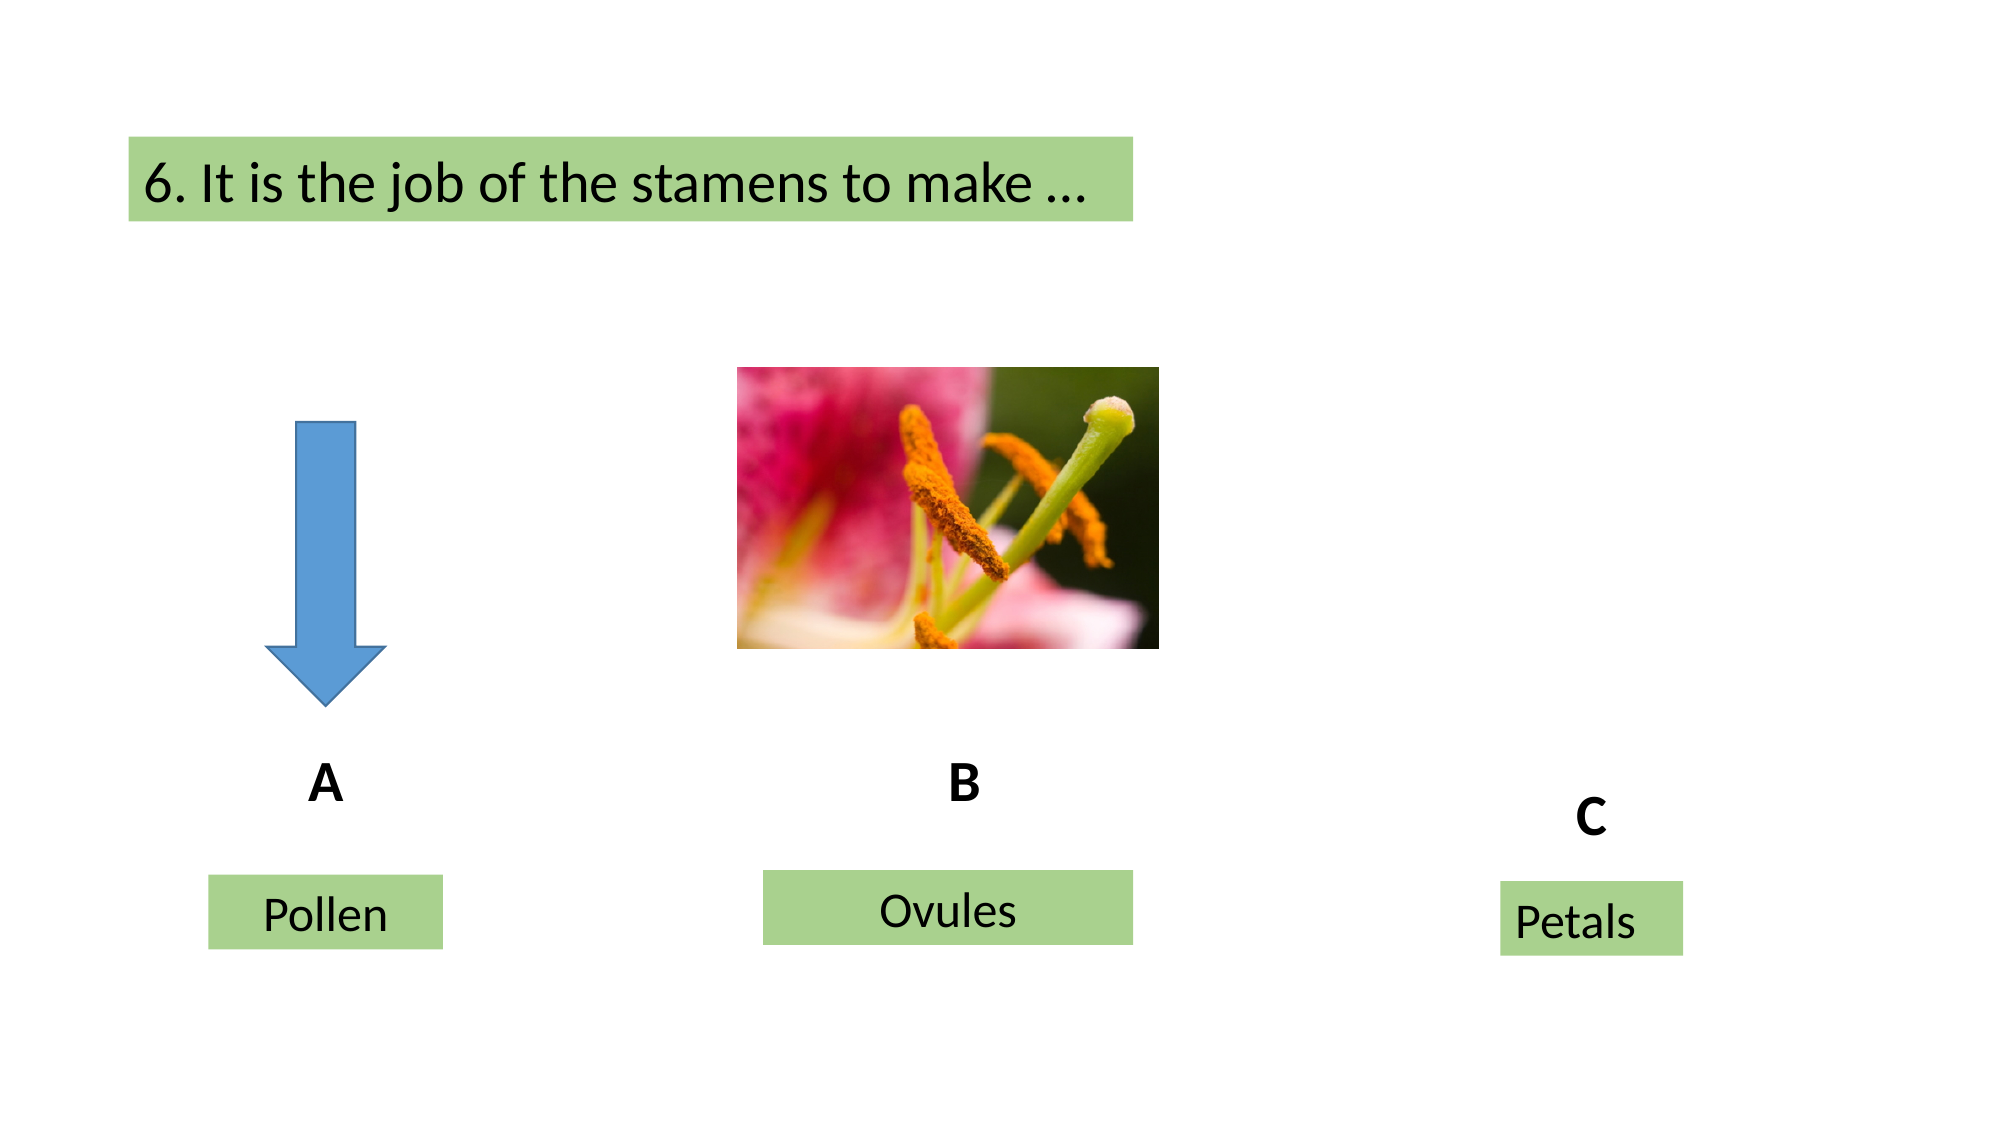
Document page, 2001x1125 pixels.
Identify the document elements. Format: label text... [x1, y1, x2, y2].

text_box Petals [1500, 881, 1684, 956]
text_box [264, 420, 388, 708]
text_box C [1416, 770, 1768, 855]
picture [737, 367, 1159, 649]
text_box Ovules [763, 870, 1134, 945]
text_box A [202, 735, 450, 821]
text_box Pollen [208, 874, 443, 950]
text_box 6. It is the job of the stamens to make … [128, 136, 1134, 222]
text_box B [860, 735, 1071, 821]
